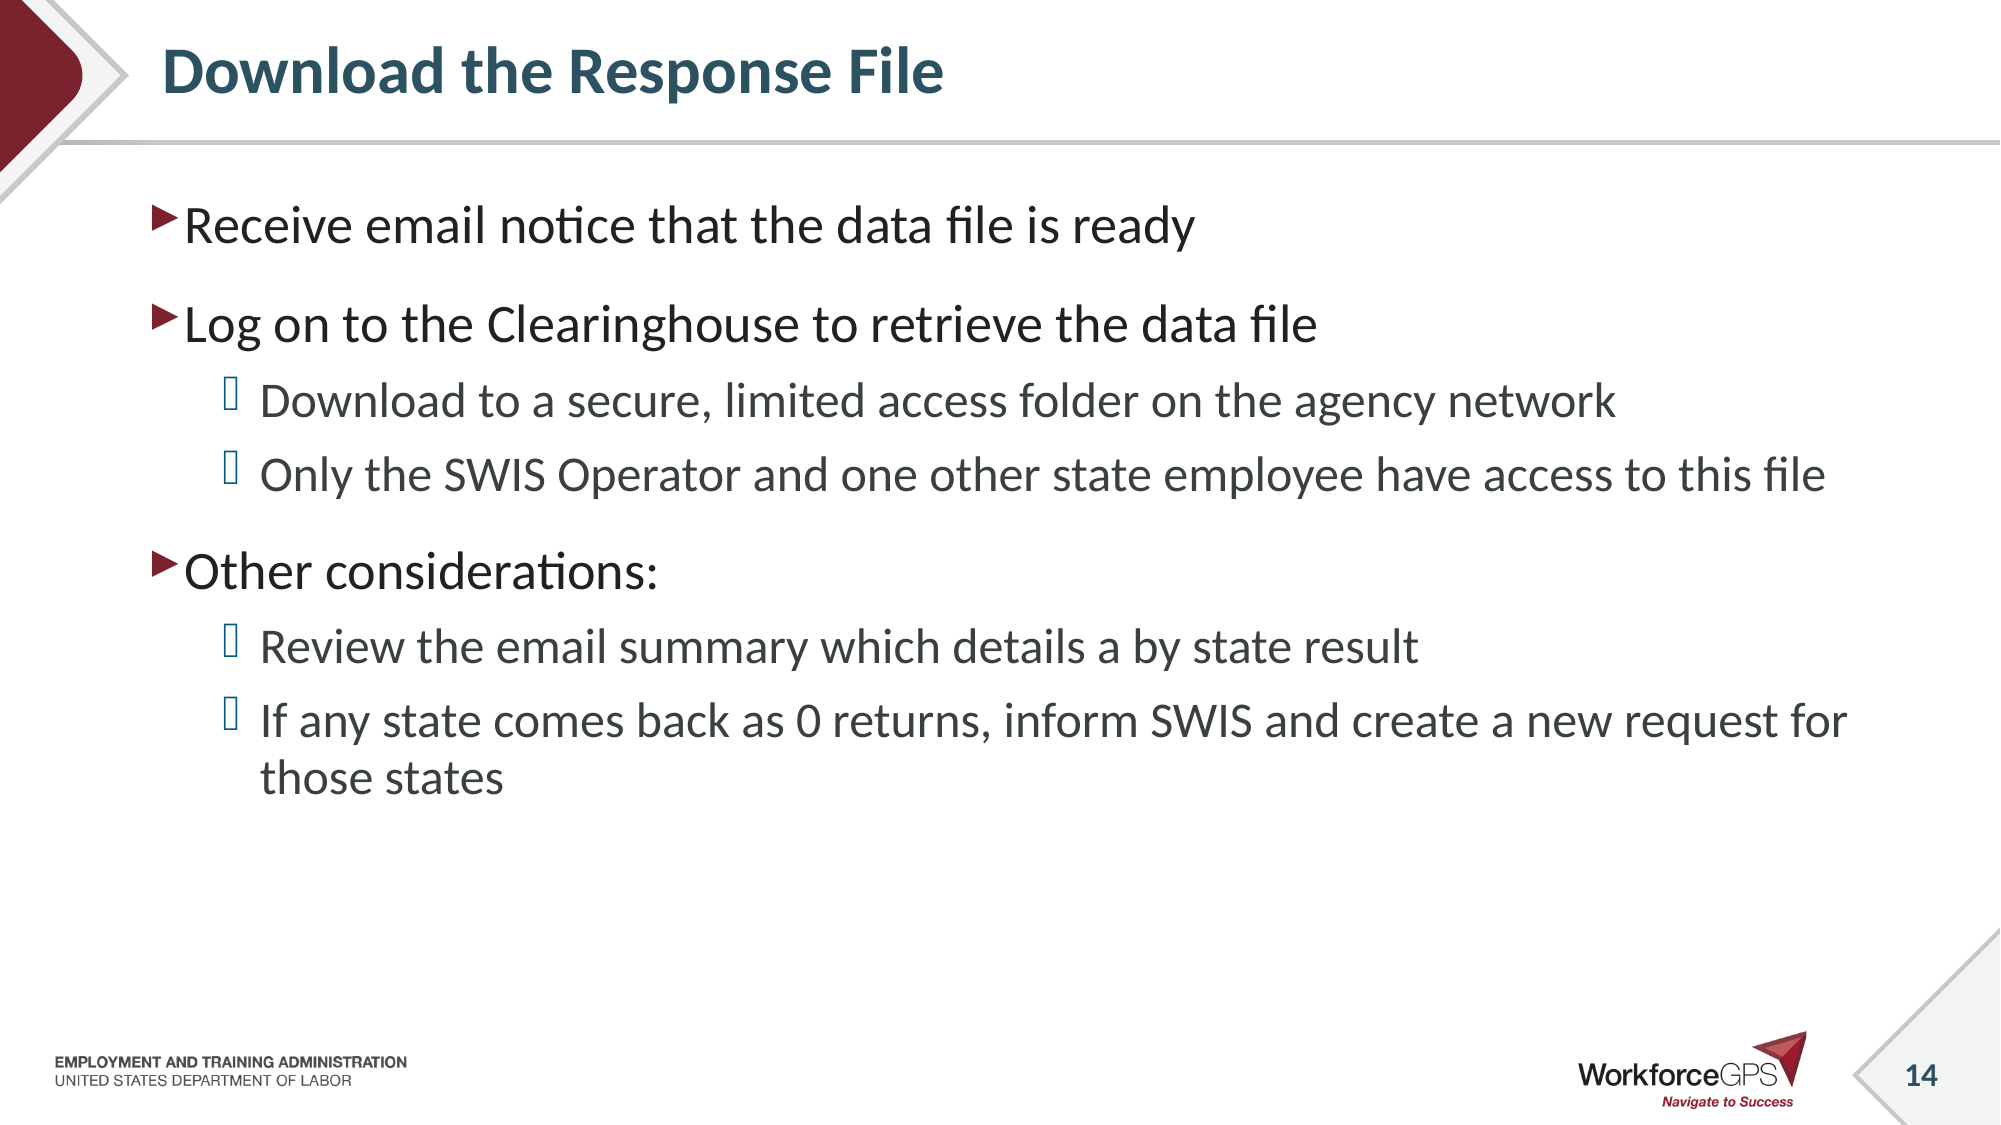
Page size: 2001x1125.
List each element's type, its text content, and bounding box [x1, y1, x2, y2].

title Download the Response File [132, 7, 1950, 137]
slide_number 14 [1867, 1042, 1975, 1103]
list Receive email notice that the data file is ready Log on to the Clearinghouse to retrieve the data file Download to a secure, limited access folder on the agency network Only the SWIS Operator and one other state employee have access to this file Other considerations: Review the email summary which details a by state result If any state comes back as 0 returns, inform SWIS and create a new request for those states [132, 186, 1950, 1014]
